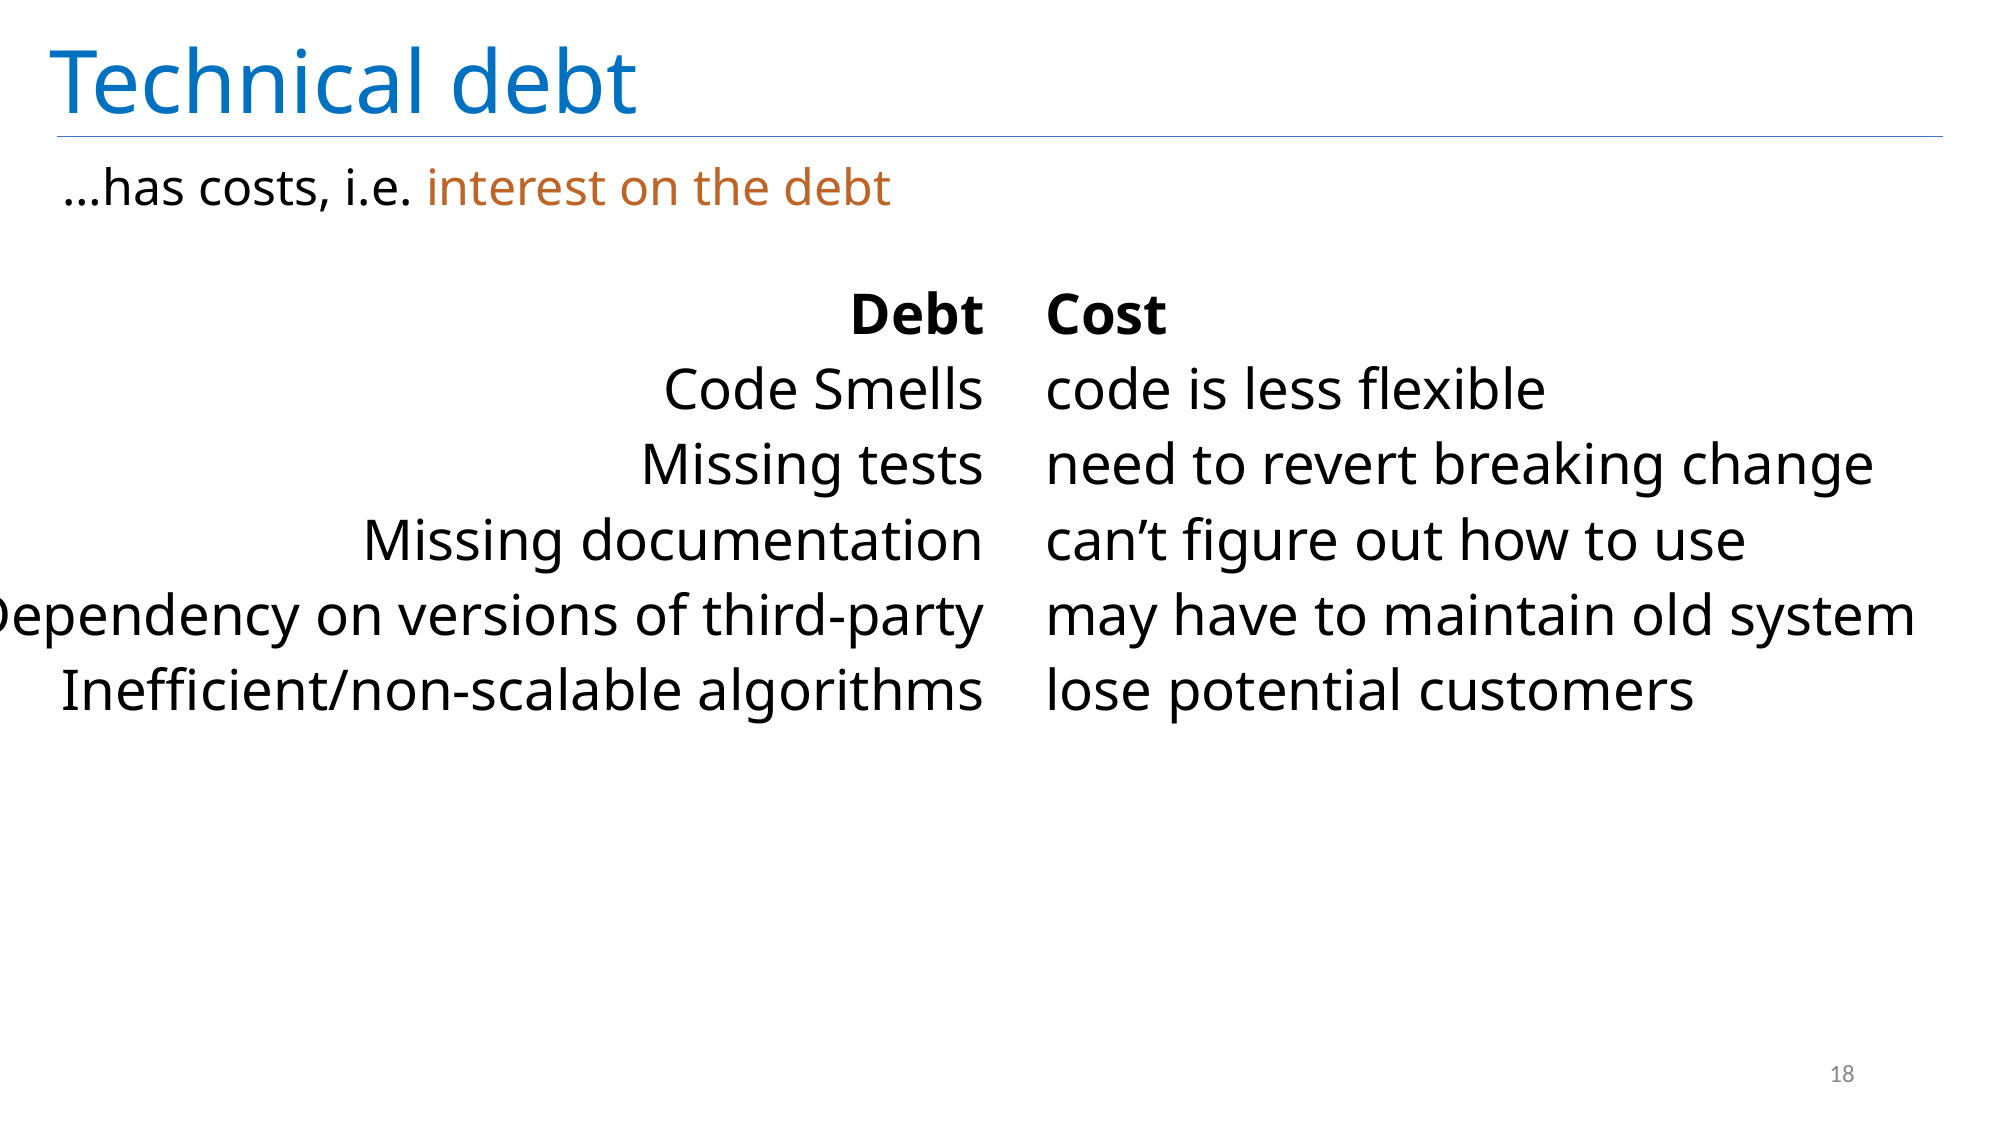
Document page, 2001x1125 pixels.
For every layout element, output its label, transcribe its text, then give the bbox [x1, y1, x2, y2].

text_box Cost code is less flexible need to revert breaking change can’t figure out how to use may have to maintain old system lose potential customers [1040, 280, 1985, 885]
text_box Debt Code Smells Missing tests Missing documentation Dependency on versions of third-party Inefficient/non-scalable algorithms [0, 280, 990, 885]
title Technical debt [41, 0, 2000, 141]
slide_number 18 [1819, 1051, 1863, 1094]
list …has costs, i.e. interest on the debt [54, 154, 1975, 1061]
